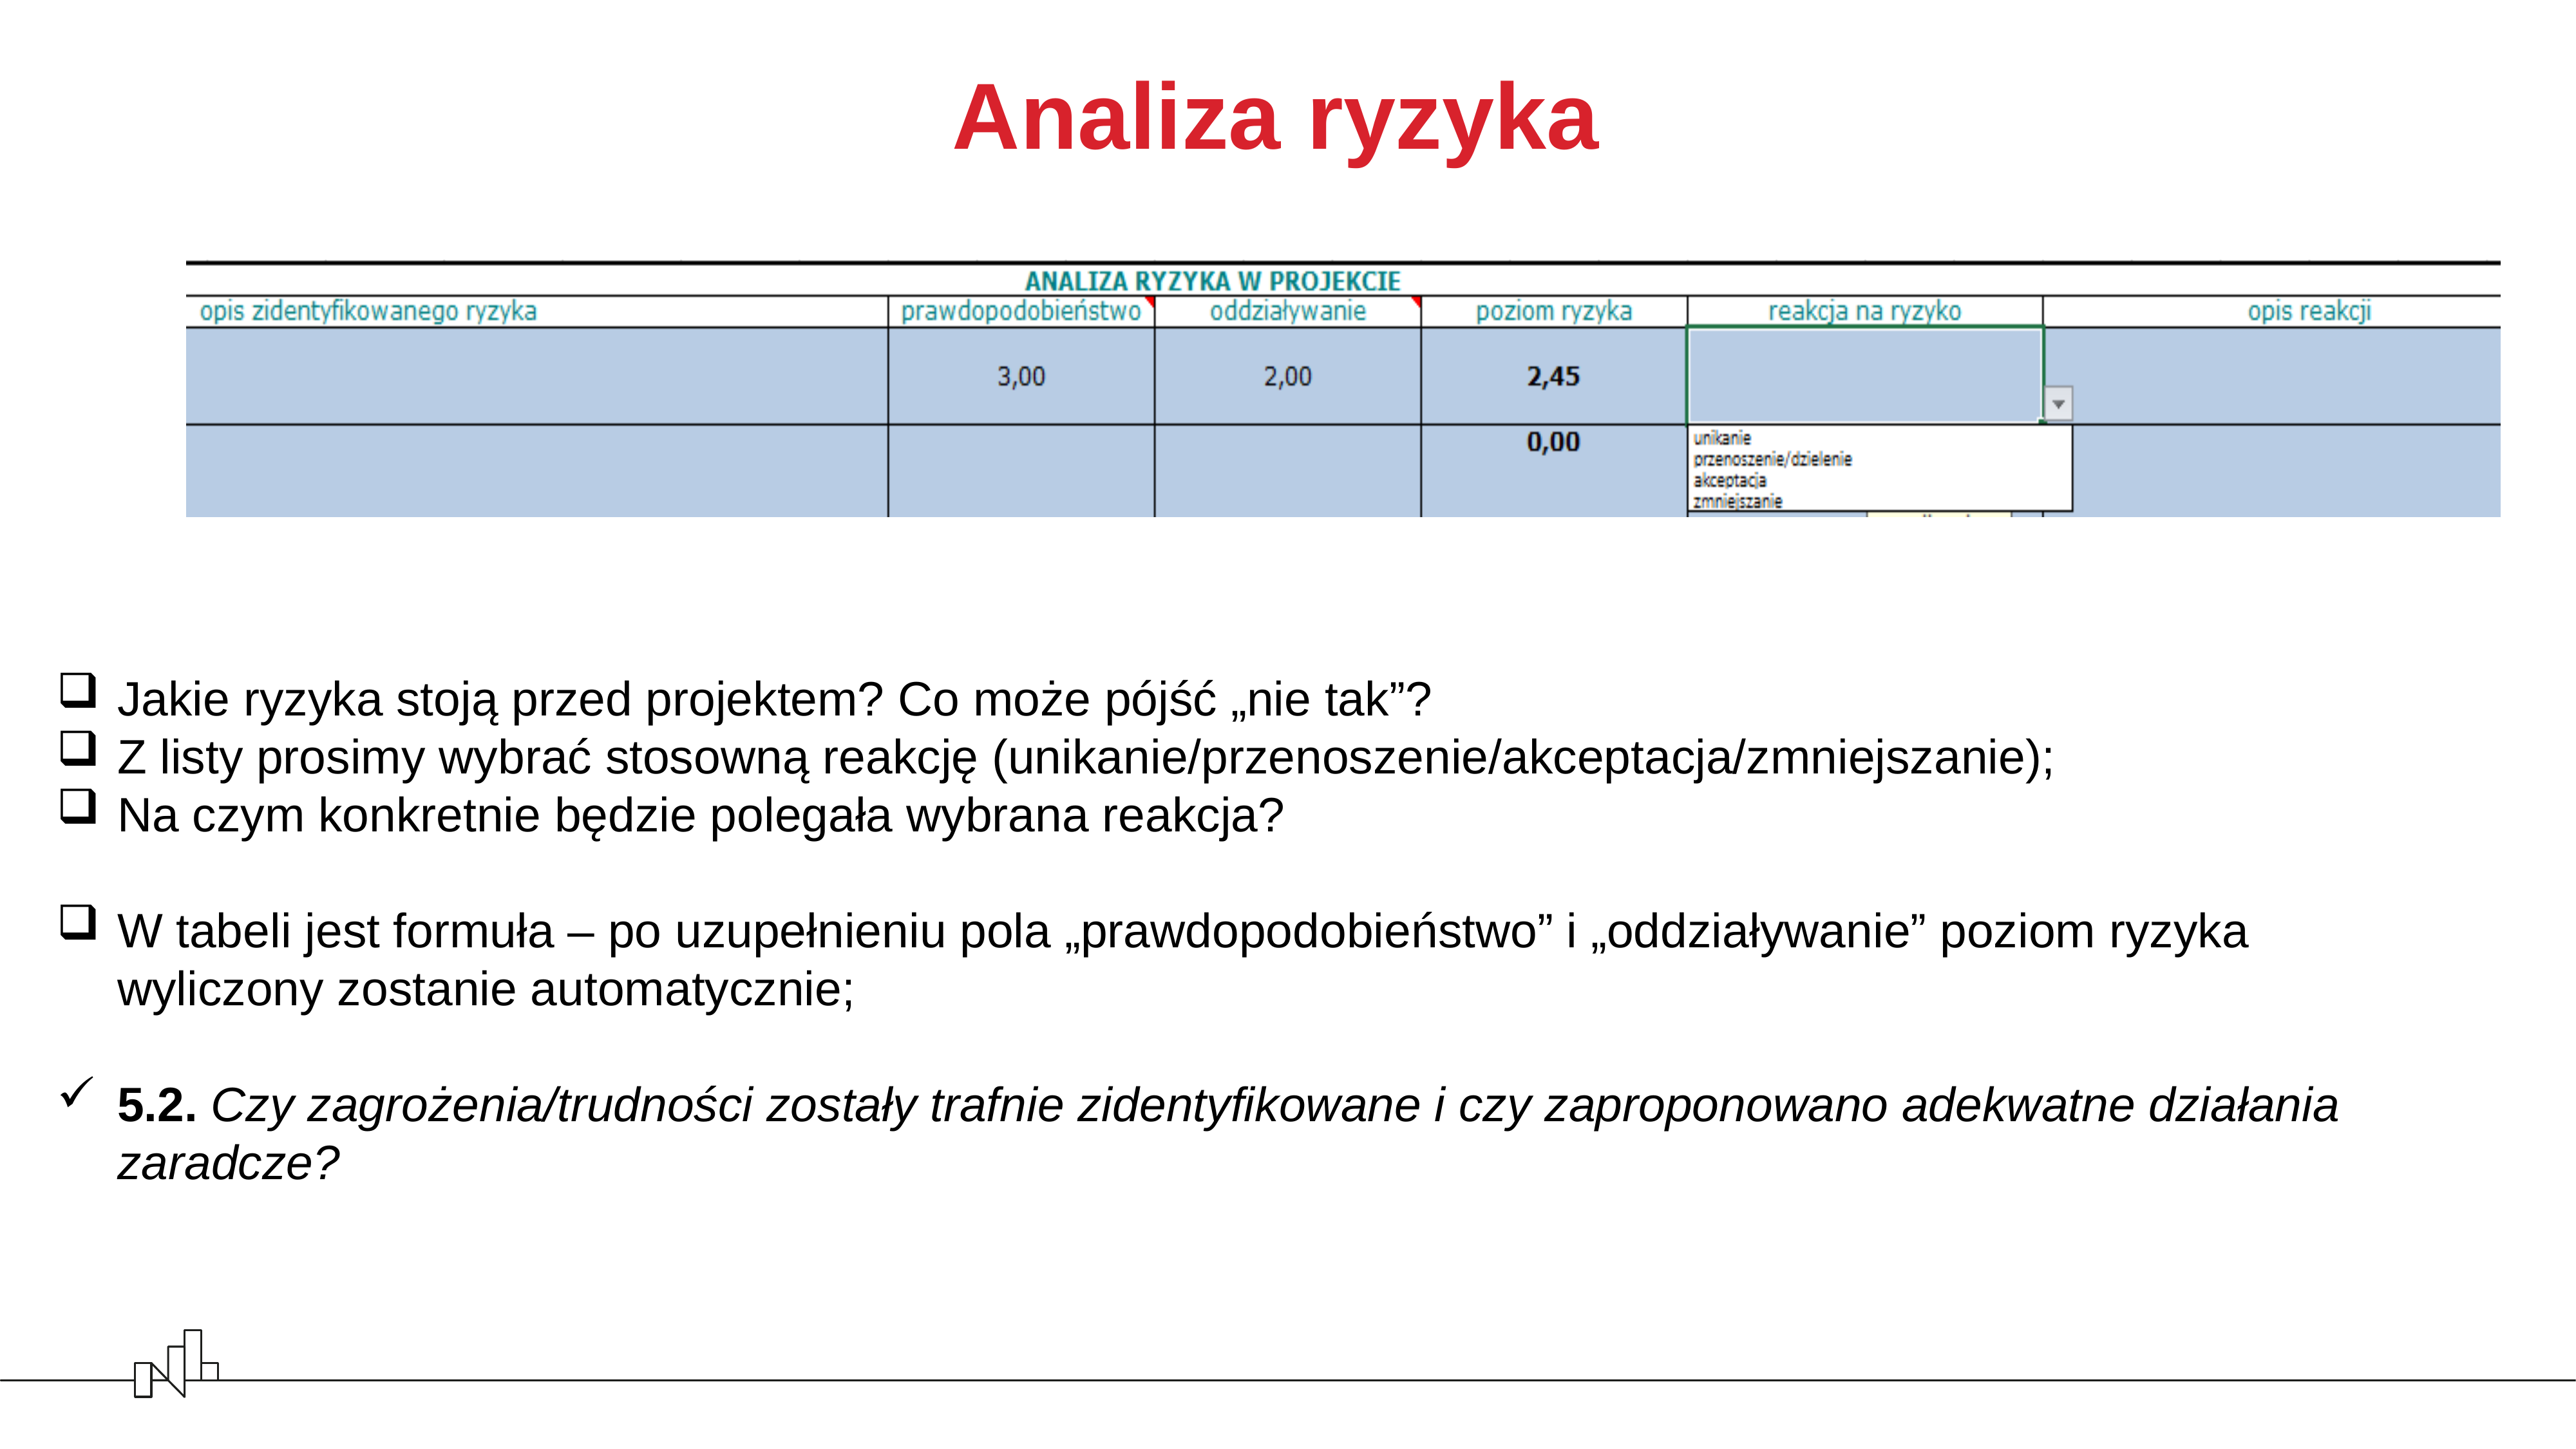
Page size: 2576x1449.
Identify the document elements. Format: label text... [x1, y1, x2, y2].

picture [186, 260, 2501, 517]
text_box Analiza ryzyka [943, 50, 1633, 173]
text_box Jakie ryzyka stoją przed projektem? Co może pójść „nie tak”? Z listy prosimy wybrać stosowną reakcję (unikanie/przenoszenie/akceptacja/zmniejszanie); Na czym konkretnie będzie polegała wybrana reakcja? W tabeli jest formuła – po uzupełnieniu pola „prawdopodobieństwo” i „oddziaływanie” poziom ryzyka wyliczony zostanie automatycznie; 5.2. Czy zagrożenia/trudności zostały trafnie zidentyfikowane i czy zaproponowano adekwatne działania zaradcze? [47, 662, 2454, 1368]
